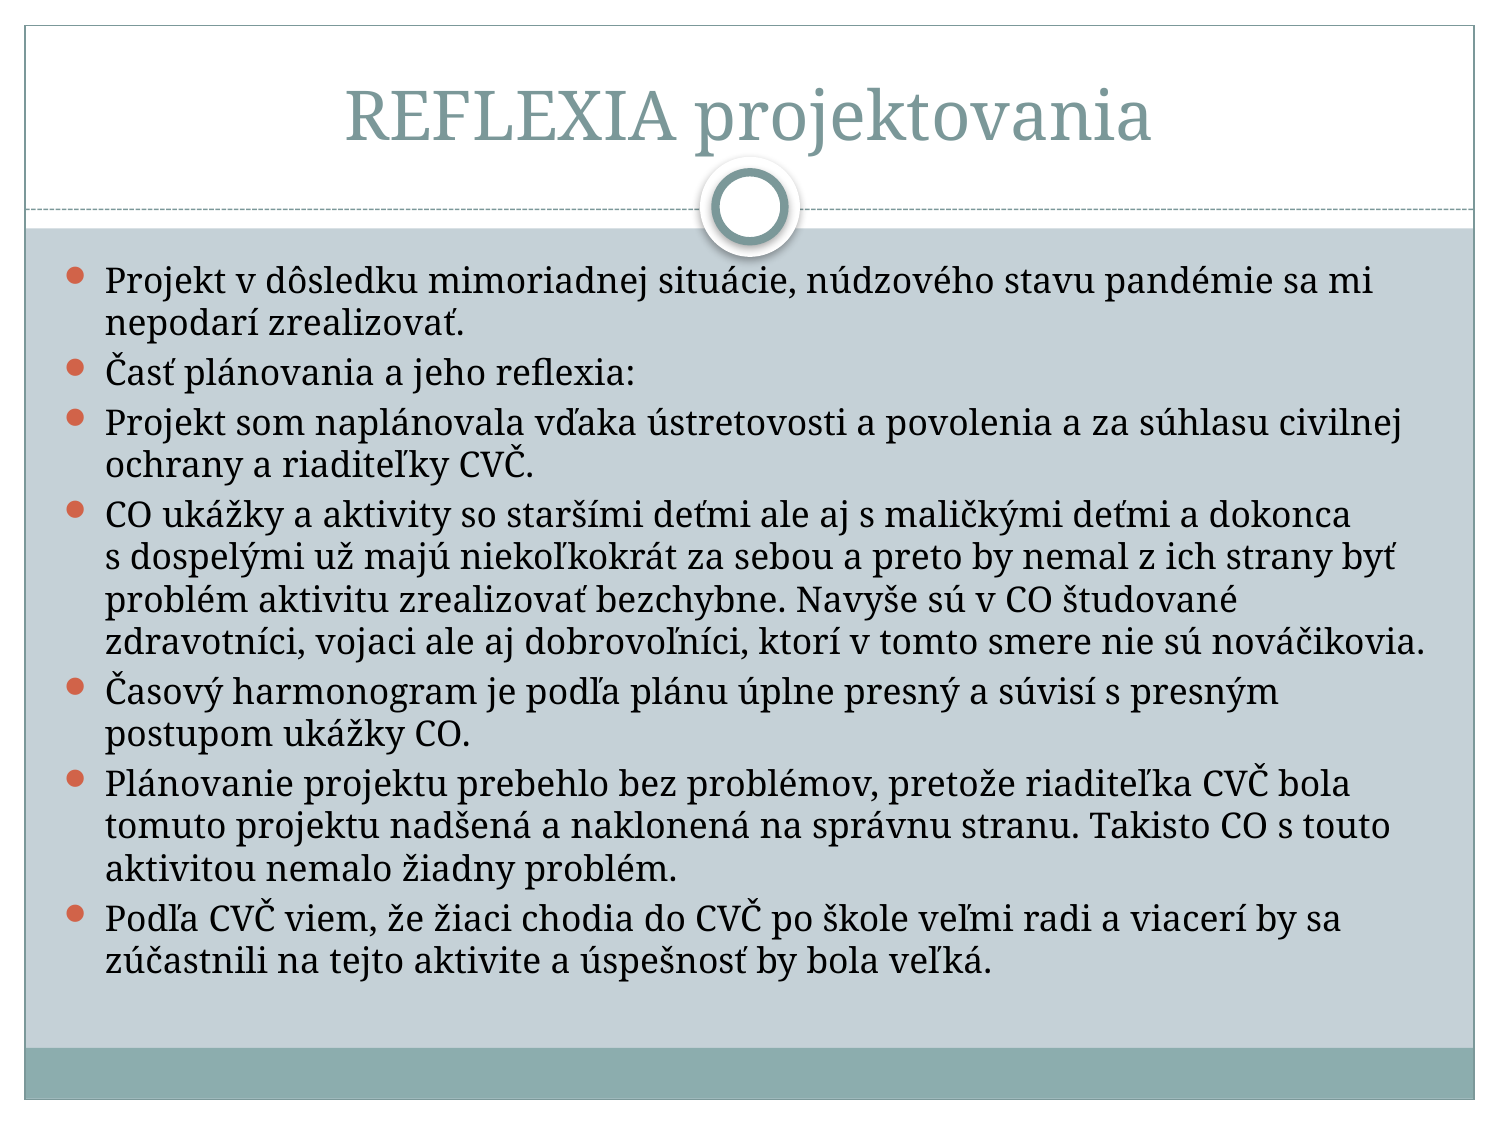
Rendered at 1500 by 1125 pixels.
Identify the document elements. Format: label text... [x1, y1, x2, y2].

list Projekt v dôsledku mimoriadnej situácie, núdzového stavu pandémie sa mi nepodarí zrealizovať. Časť plánovania a jeho reflexia: Projekt som naplánovala vďaka ústretovosti a povolenia a za súhlasu civilnej ochrany a riaditeľky CVČ. CO ukážky a aktivity so staršími deťmi ale aj s maličkými deťmi a dokonca s dospelými už majú niekoľkokrát za sebou a preto by nemal z ich strany byť problém aktivitu zrealizovať bezchybne. Navyše sú v CO študované zdravotníci, vojaci ale aj dobrovoľníci, ktorí v tomto smere nie sú nováčikovia. Časový harmonogram je podľa plánu úplne presný a súvisí s presným postupom ukážky CO. Plánovanie projektu prebehlo bez problémov, pretože riaditeľka CVČ bola tomuto projektu nadšená a naklonená na správnu stranu. Takisto CO s touto aktivitou nemalo žiadny problém. Podľa CVČ viem, že žiaci chodia do CVČ po škole veľmi radi a viacerí by sa zúčastnili na tejto aktivite a úspešnosť by bola veľká. [49, 250, 1445, 1001]
title REFLEXIA projektovania [49, 37, 1450, 162]
